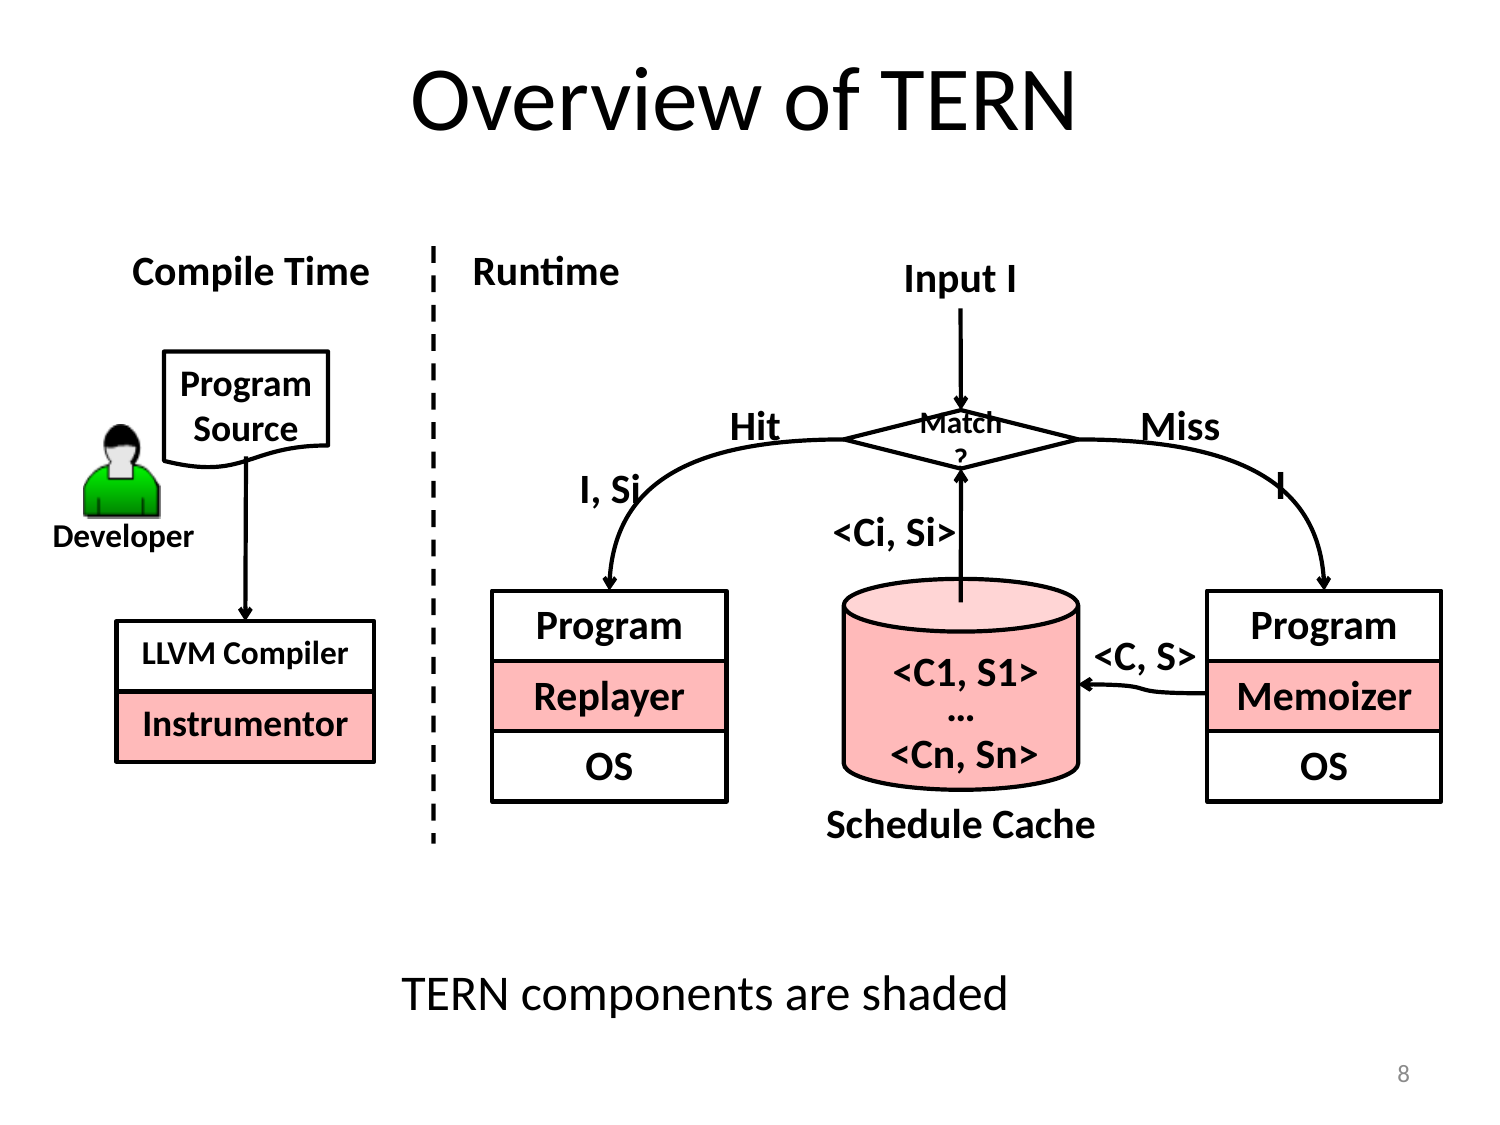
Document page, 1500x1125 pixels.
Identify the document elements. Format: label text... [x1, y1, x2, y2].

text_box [116, 691, 375, 762]
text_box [1206, 590, 1442, 662]
text_box … [902, 672, 1020, 738]
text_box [1206, 730, 1442, 802]
text_box Compile Time [117, 236, 386, 302]
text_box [609, 439, 844, 591]
text_box Miss [1125, 391, 1236, 437]
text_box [491, 660, 727, 730]
text_box Hit [715, 391, 796, 437]
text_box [116, 620, 375, 690]
text_box <Cn, Sn> [875, 719, 1054, 785]
text_box [161, 349, 331, 448]
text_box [1077, 439, 1325, 591]
text_box <C1, S1> [877, 637, 1054, 703]
text_box <Ci, Si> [963, 496, 972, 534]
text_box Match? [842, 408, 1078, 471]
text_box <C, S> [1078, 621, 1213, 686]
text_box Runtime [457, 236, 636, 302]
text_box I, Si [564, 454, 604, 520]
text_box Developer [37, 506, 210, 562]
title Overview of TERN [70, 0, 1421, 188]
text_box [1205, 668, 1443, 729]
text_box [841, 576, 1081, 784]
text_box Input I [878, 243, 1043, 309]
text_box Program Source [163, 351, 328, 457]
text_box [166, 457, 243, 470]
text_box [881, 785, 1040, 789]
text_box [491, 730, 727, 802]
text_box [1077, 684, 1208, 694]
text_box [249, 457, 265, 463]
text_box TERN components are shaded [386, 953, 1043, 1029]
text_box Schedule Cache [808, 789, 1114, 855]
picture [83, 424, 161, 519]
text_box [491, 590, 727, 660]
text_box <Ci, Si> [848, 496, 958, 562]
text_box <Ci, Si> [963, 543, 972, 562]
slide_number 8 [1074, 1042, 1425, 1103]
text_box Memoizer [1207, 669, 1442, 726]
